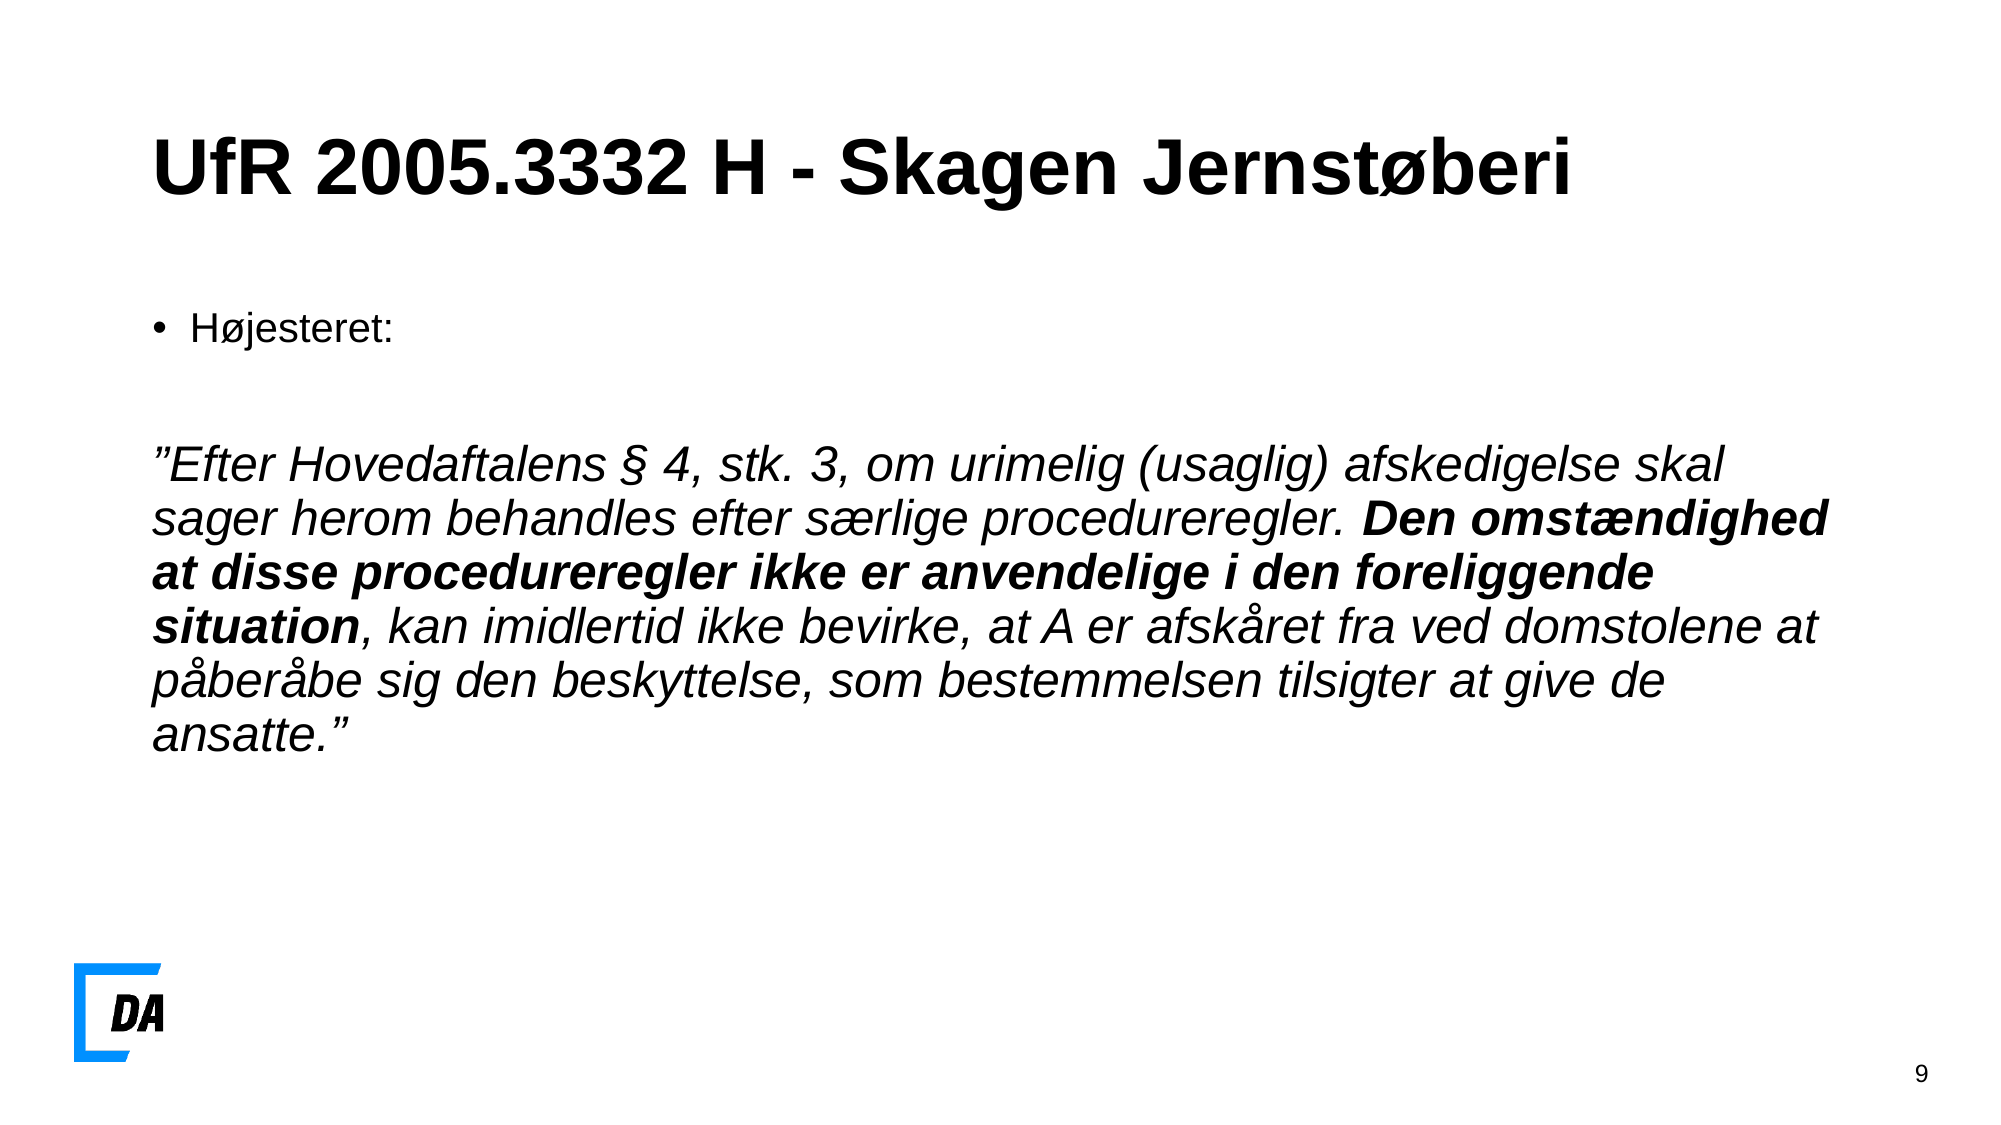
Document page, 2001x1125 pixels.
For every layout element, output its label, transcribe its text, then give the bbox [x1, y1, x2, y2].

list Højesteret: ”Efter Hovedaftalens § 4, stk. 3, om urimelig (usaglig) afskedigelse skal sager herom behandles efter særlige procedureregler. Den omstændighed at disse procedureregler ikke er anvendelige i den foreliggende situation, kan imidlertid ikke bevirke, at A er afskåret fra ved domstolene at påberåbe sig den beskyttelse, som bestemmelsen tilsigter at give de ansatte.” [137, 299, 1863, 916]
title UfR 2005.3332 H - Skagen Jernstøberi [137, 59, 1863, 278]
slide_number 9 [1493, 1042, 1944, 1103]
picture [73, 963, 174, 1062]
